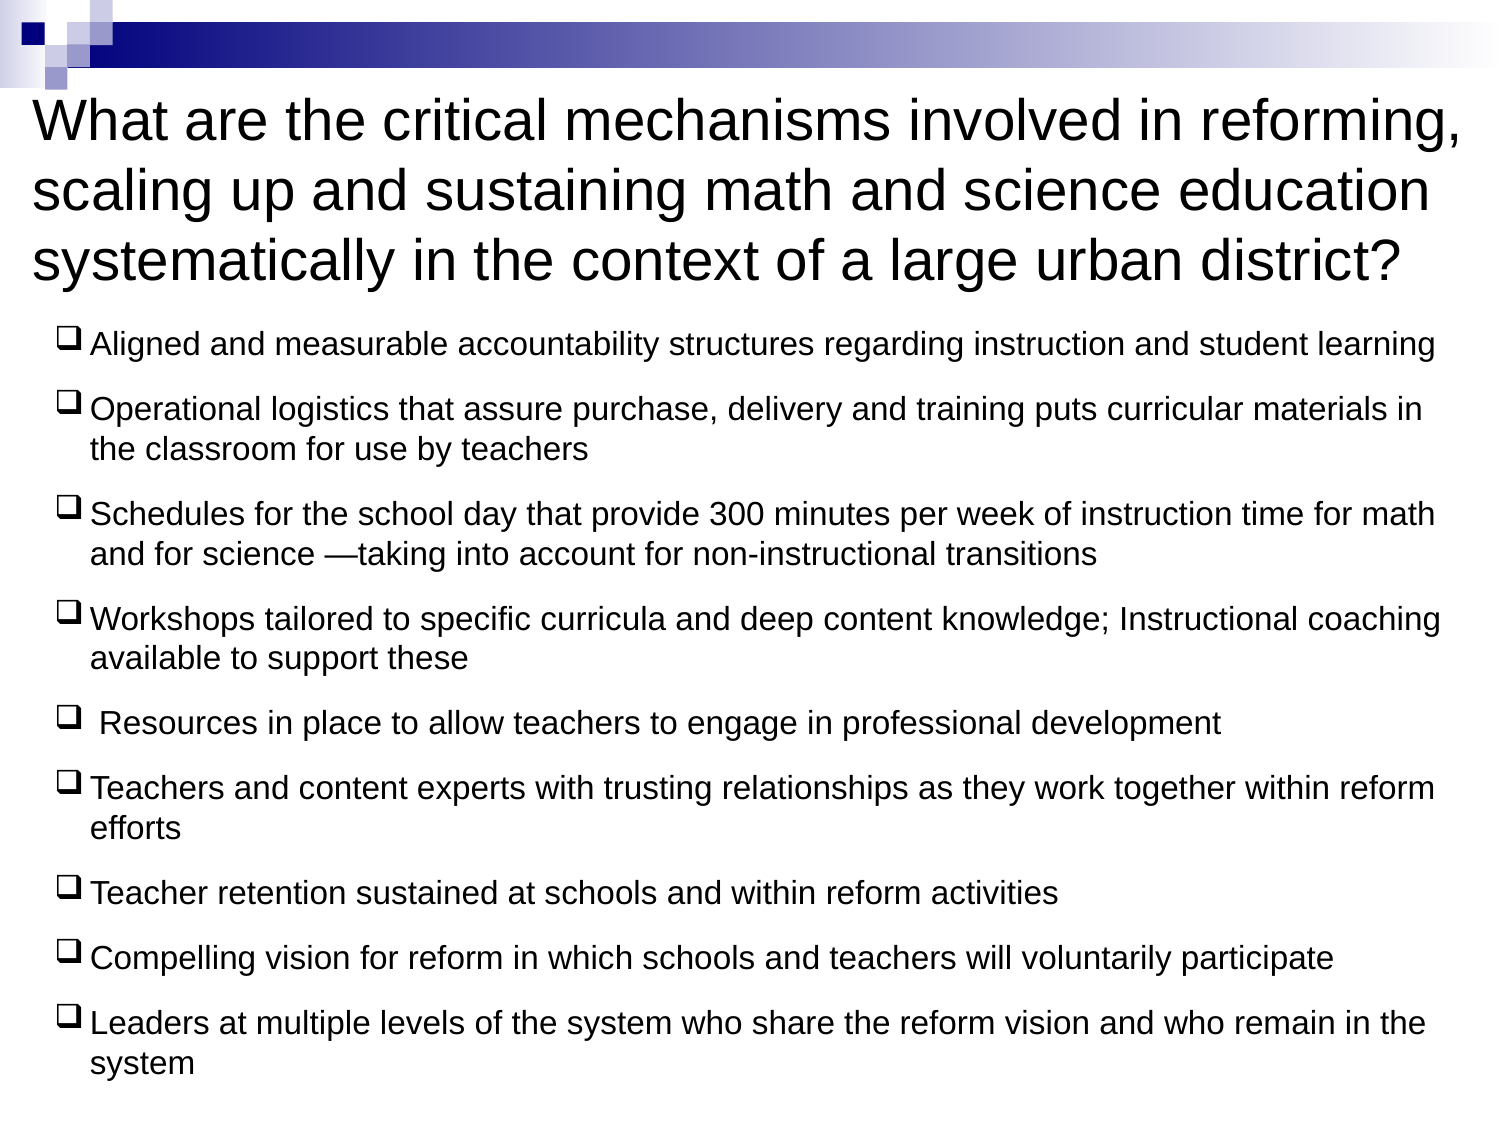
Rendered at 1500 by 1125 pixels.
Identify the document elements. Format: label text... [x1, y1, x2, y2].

text_box What are the critical mechanisms involved in reforming, scaling up and sustaining math and science education systematically in the context of a large urban district? Aligned and measurable accountability structures regarding instruction and student learning Operational logistics that assure purchase, delivery and training puts curricular materials in the classroom for use by teachers Schedules for the school day that provide 300 minutes per week of instruction time for math and for science —taking into account for non-instructional transitions Workshops tailored to specific curricula and deep content knowledge; Instructional coaching available to support these Resources in place to allow teachers to engage in professional development Teachers and content experts with trusting relationships as they work together within reform efforts Teacher retention sustained at schools and within reform activities Compelling vision for reform in which schools and teachers will voluntarily participate Leaders at multiple levels of the system who share the reform vision and who remain in the system [0, 74, 1488, 1089]
